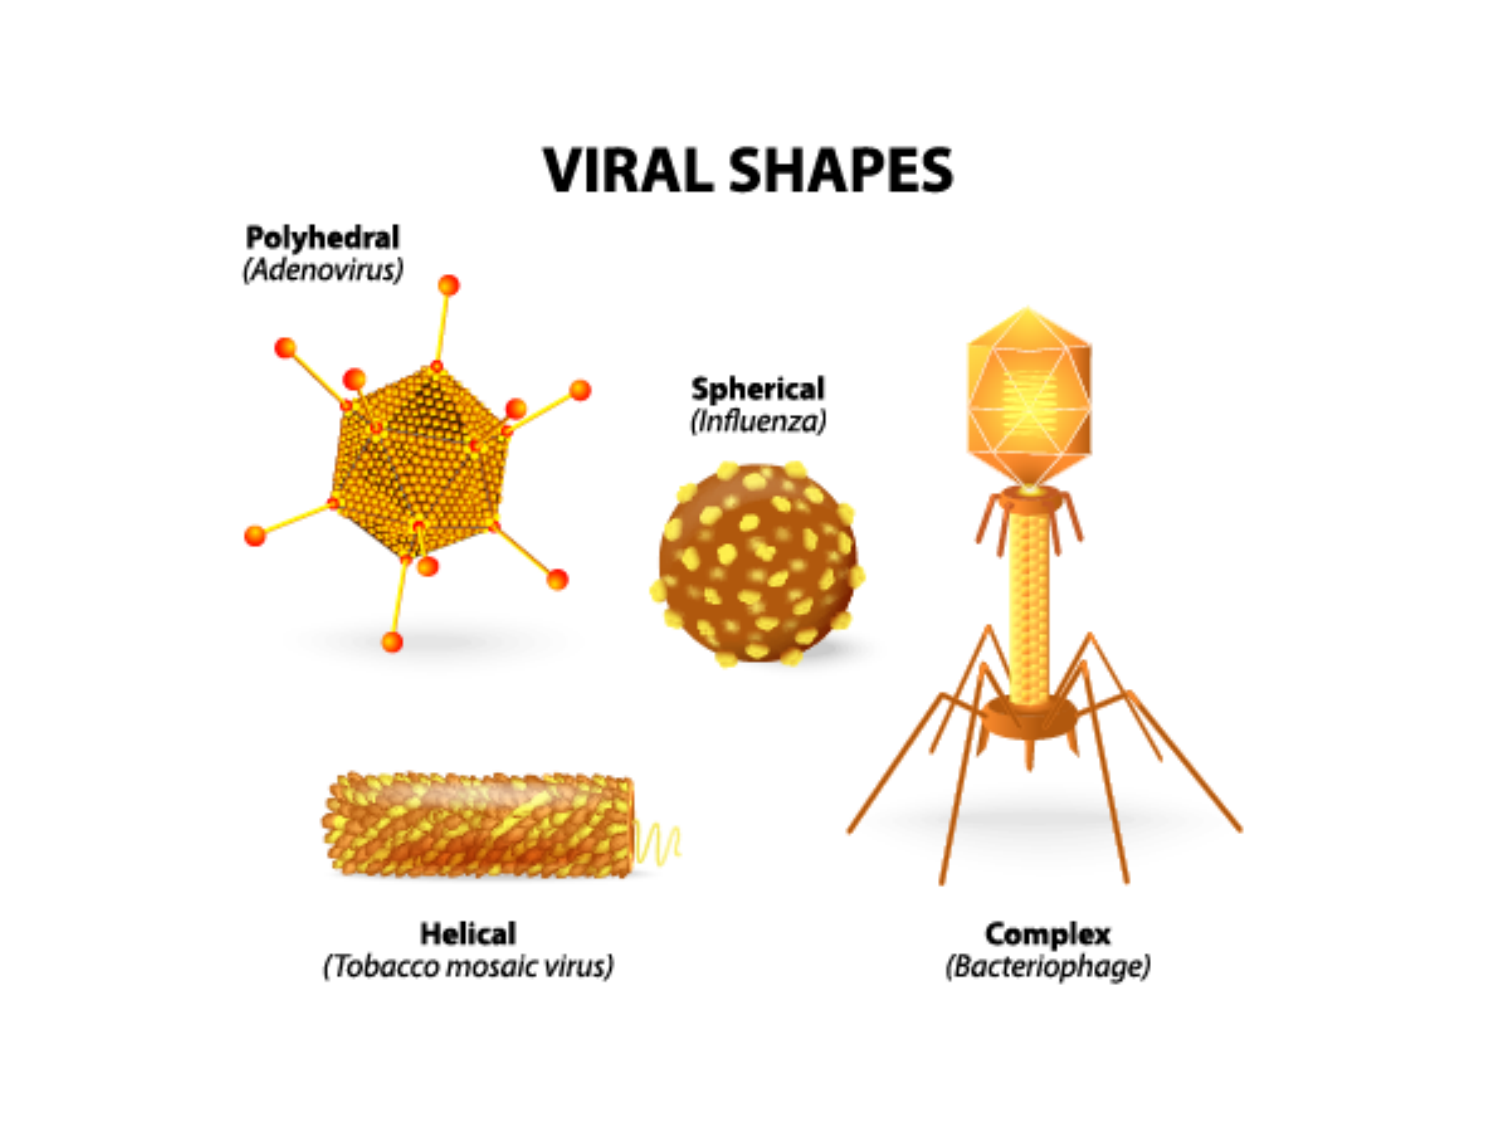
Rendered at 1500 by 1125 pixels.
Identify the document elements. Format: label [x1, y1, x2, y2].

picture [224, 112, 1483, 1000]
